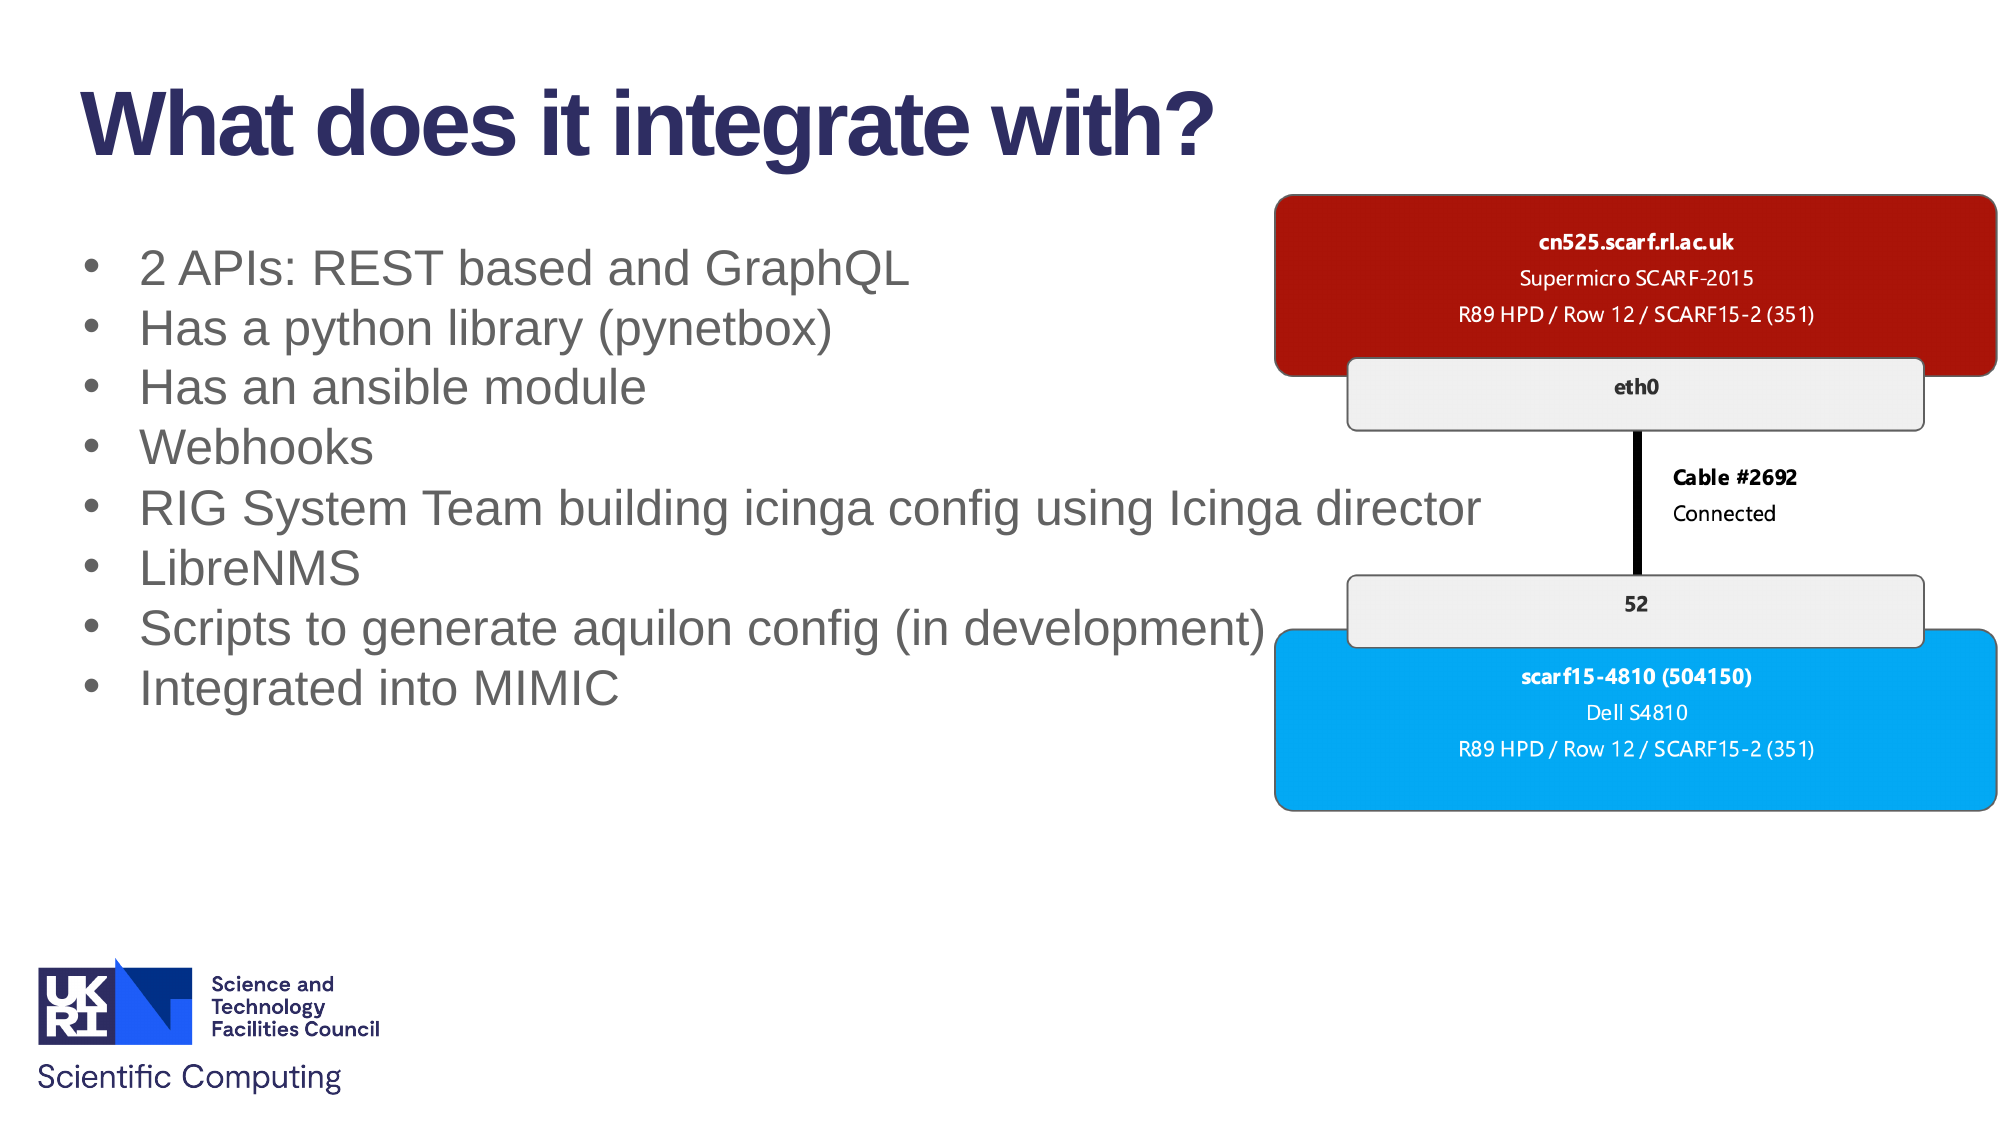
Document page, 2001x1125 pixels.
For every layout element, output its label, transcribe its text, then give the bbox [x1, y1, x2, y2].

text_box 2 APIs: REST based and GraphQL Has a python library (pynetbox) Has an ansible module Webhooks RIG System Team building icinga config using Icinga director LibreNMS Scripts to generate aquilon config (in development) Integrated into MIMIC [68, 227, 1274, 723]
text_box What does it integrate with? [66, 56, 1316, 182]
picture [1274, 194, 1999, 815]
picture [15, 944, 402, 1111]
